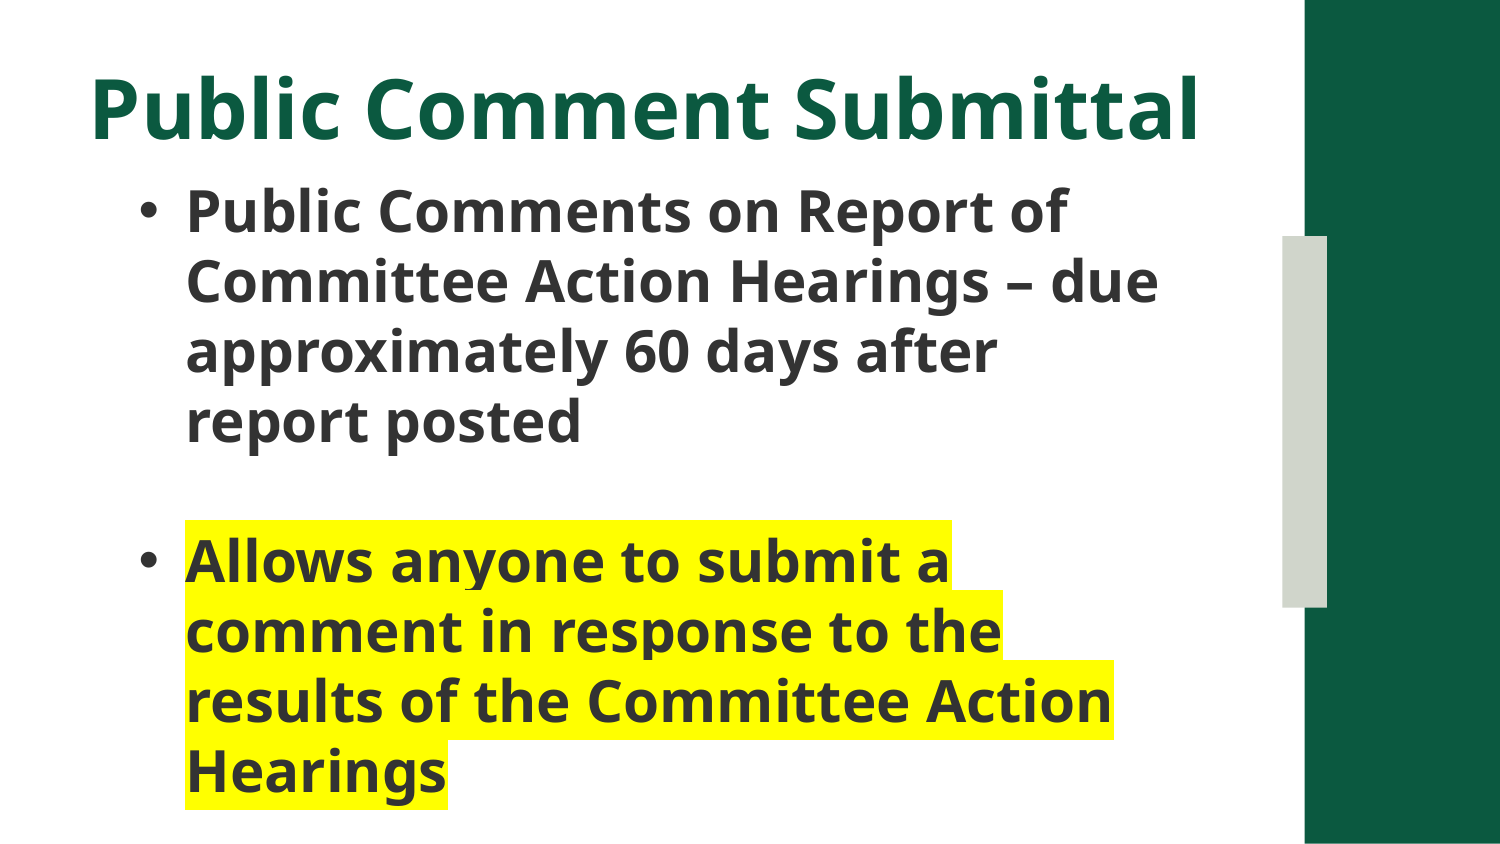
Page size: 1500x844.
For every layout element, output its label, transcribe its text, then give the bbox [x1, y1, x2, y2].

title Public Comment Submittal [12, 36, 1280, 189]
list Public Comments on Report of Committee Action Hearings – due approximately 60 days after report posted Allows anyone to submit a comment in response to the results of the Committee Action Hearings [123, 189, 1198, 789]
